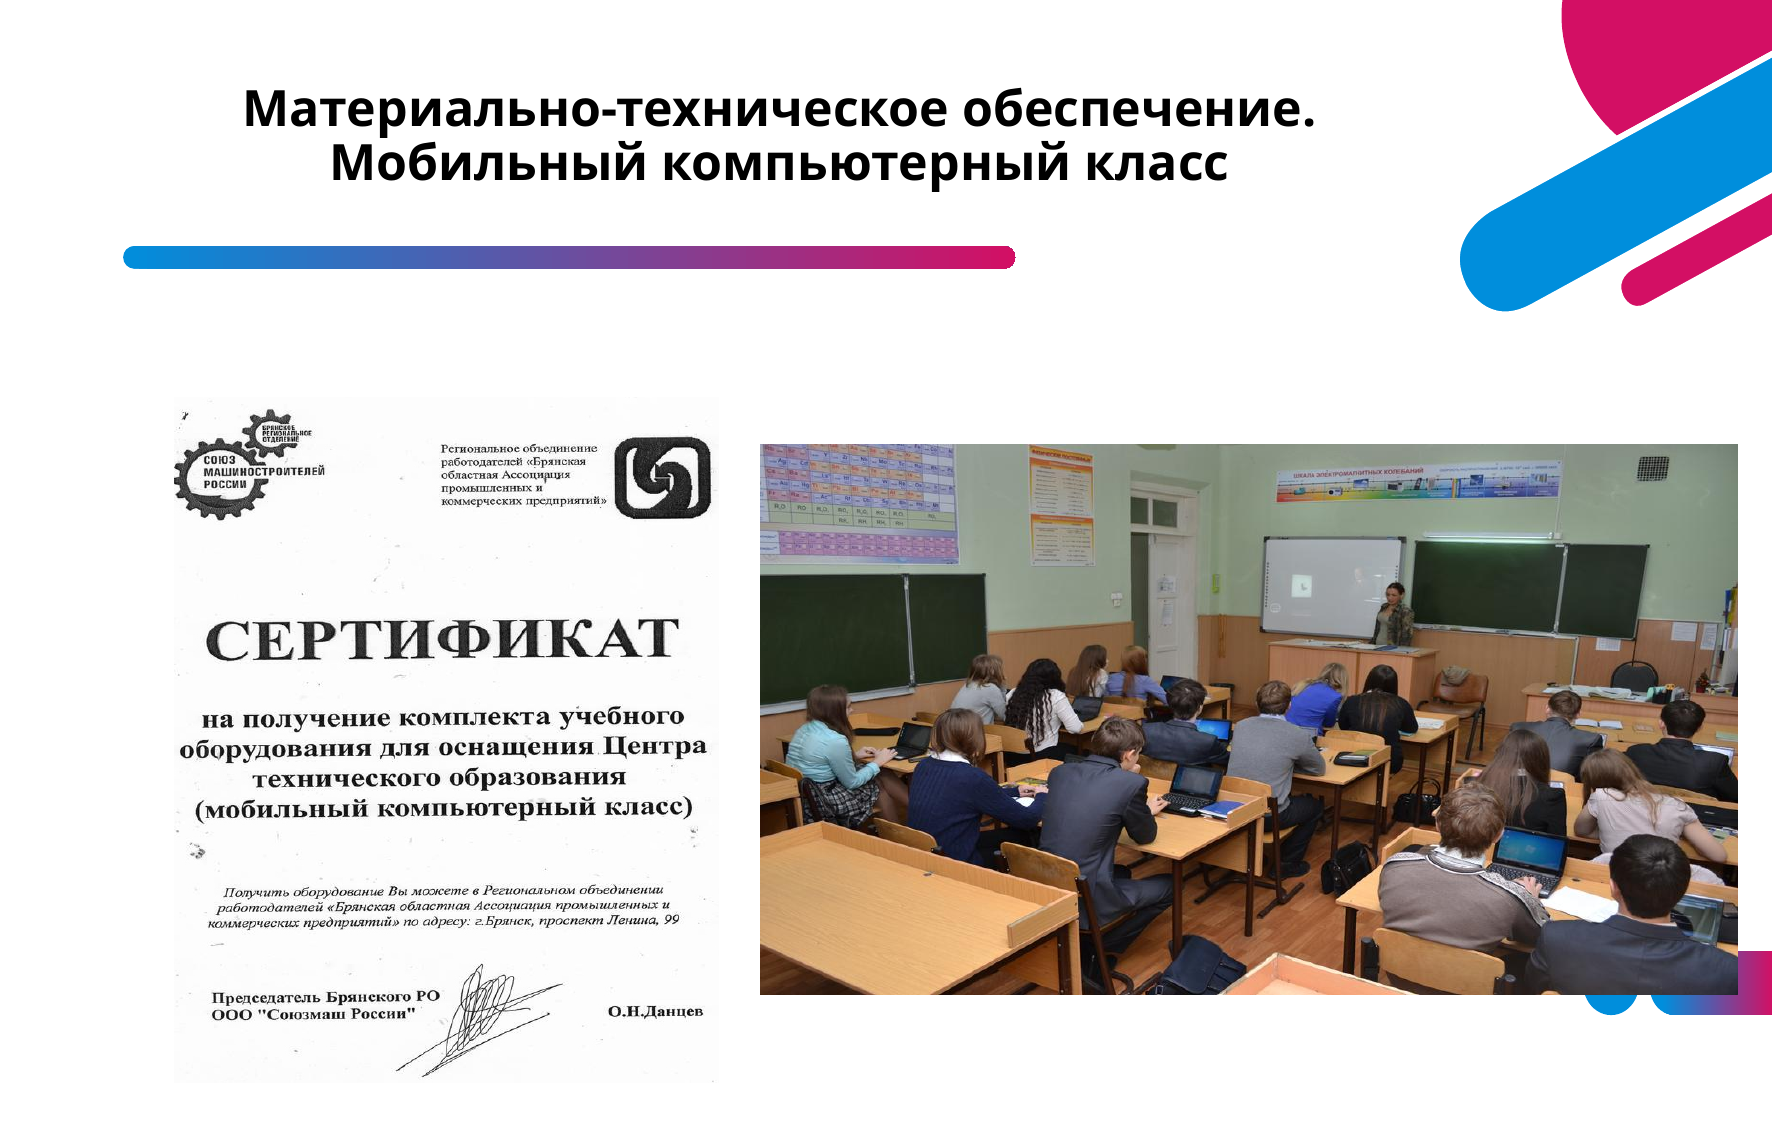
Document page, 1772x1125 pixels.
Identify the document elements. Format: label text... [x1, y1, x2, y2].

picture [174, 397, 719, 1083]
title Материально-техническое обеспечение. Мобильный компьютерный класс [121, 59, 1438, 215]
picture [760, 444, 1738, 995]
